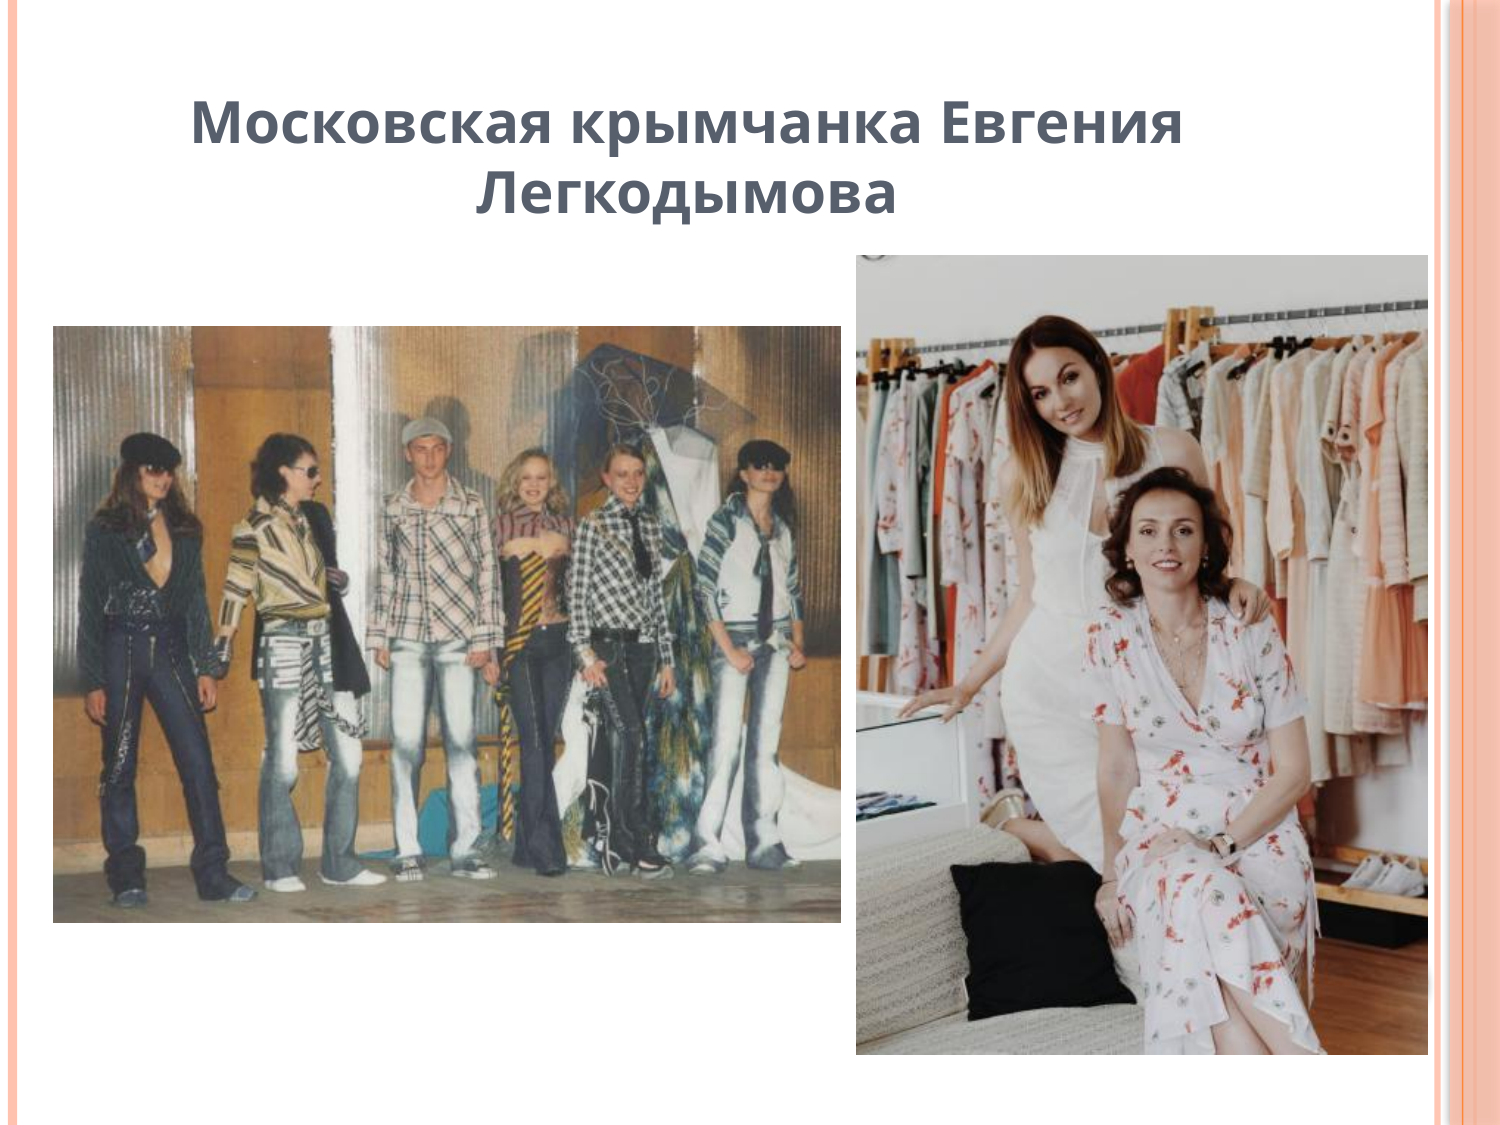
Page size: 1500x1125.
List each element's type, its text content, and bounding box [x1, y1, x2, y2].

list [855, 254, 1428, 1056]
title Московская крымчанка Евгения Легкодымова [75, 45, 1300, 233]
picture [52, 325, 842, 924]
